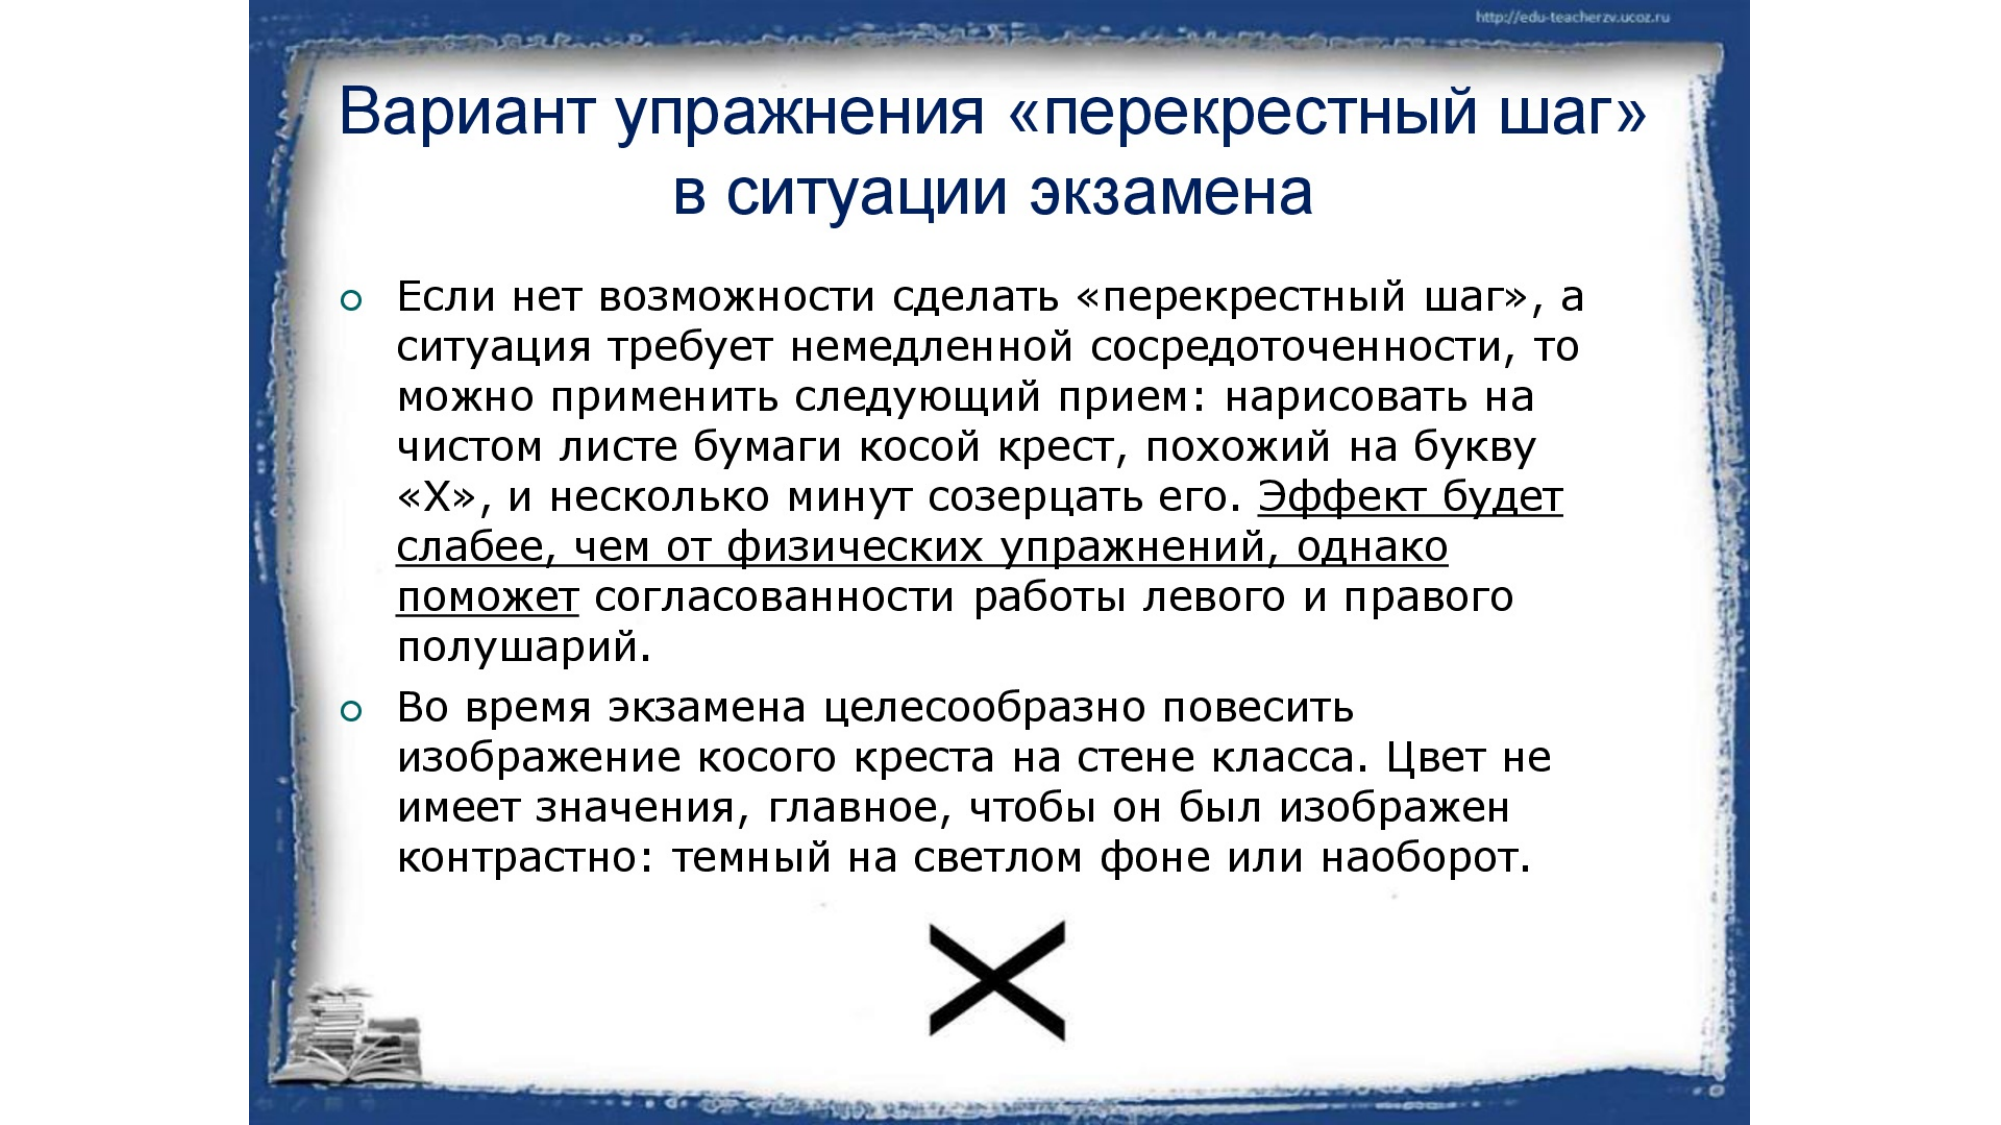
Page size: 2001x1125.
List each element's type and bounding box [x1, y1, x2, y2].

picture [249, 0, 1750, 1125]
